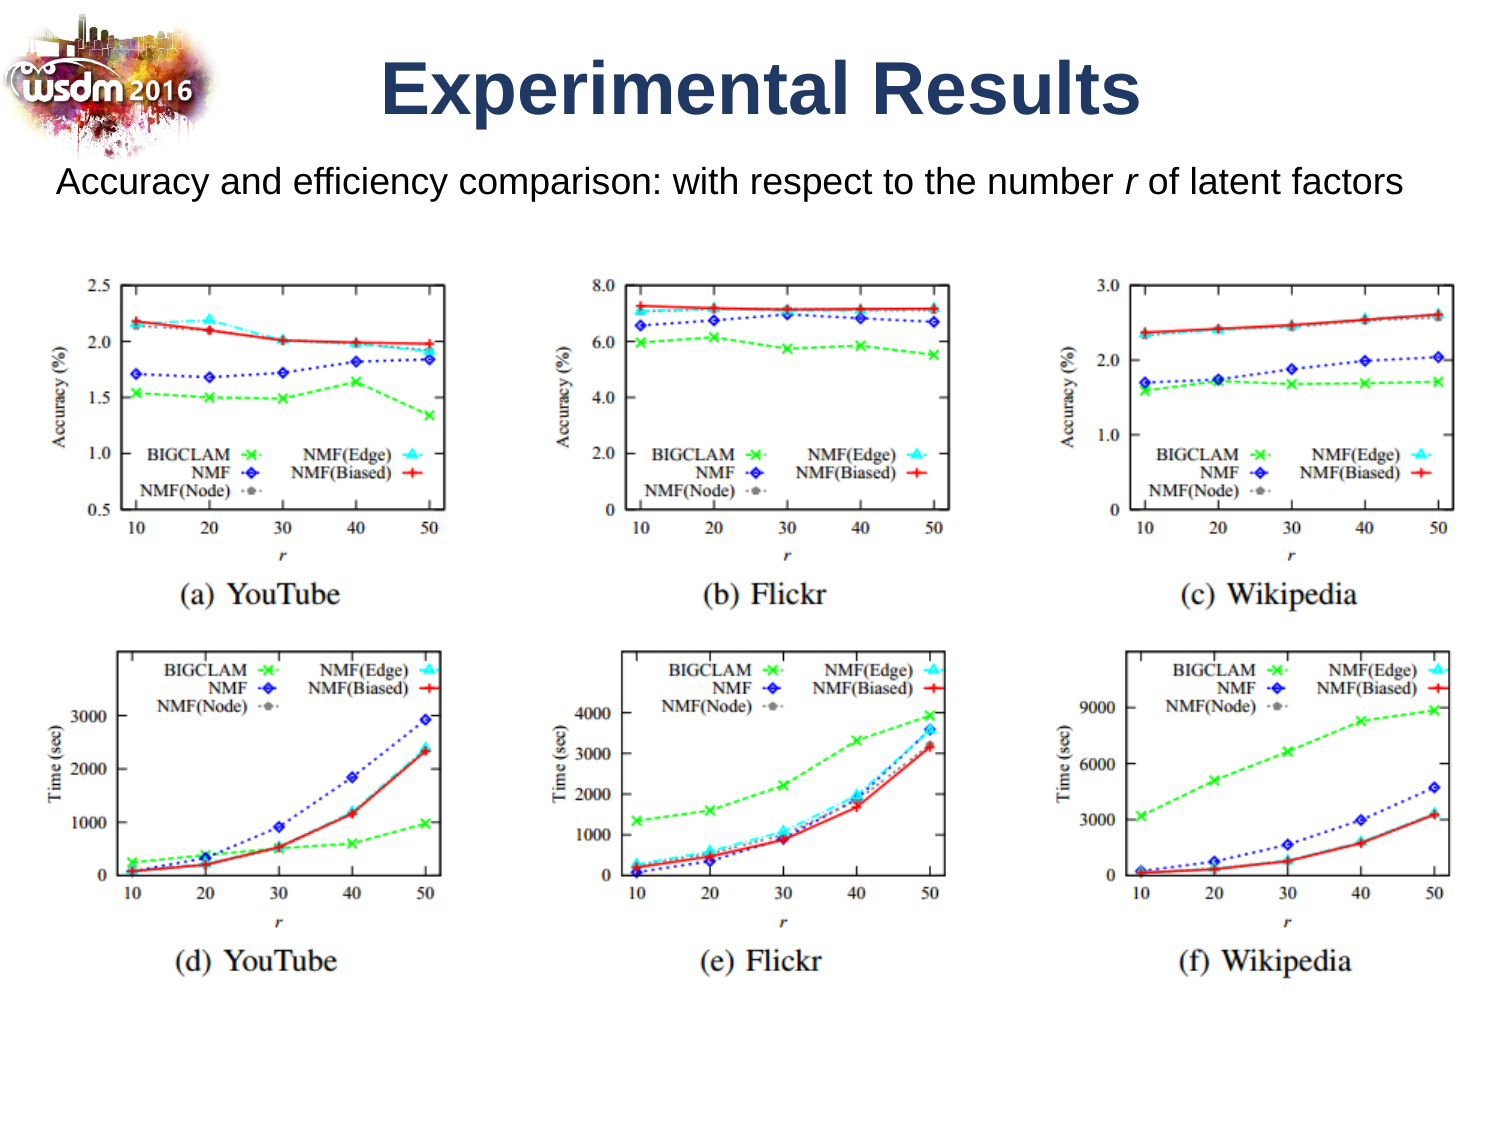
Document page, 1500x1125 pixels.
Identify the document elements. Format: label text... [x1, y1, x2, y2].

title Experimental Results [222, 31, 1302, 149]
picture [41, 271, 1459, 995]
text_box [0, 0, 222, 168]
text_box Accuracy and efficiency comparison: with respect to the number r of latent factors [41, 149, 1500, 210]
